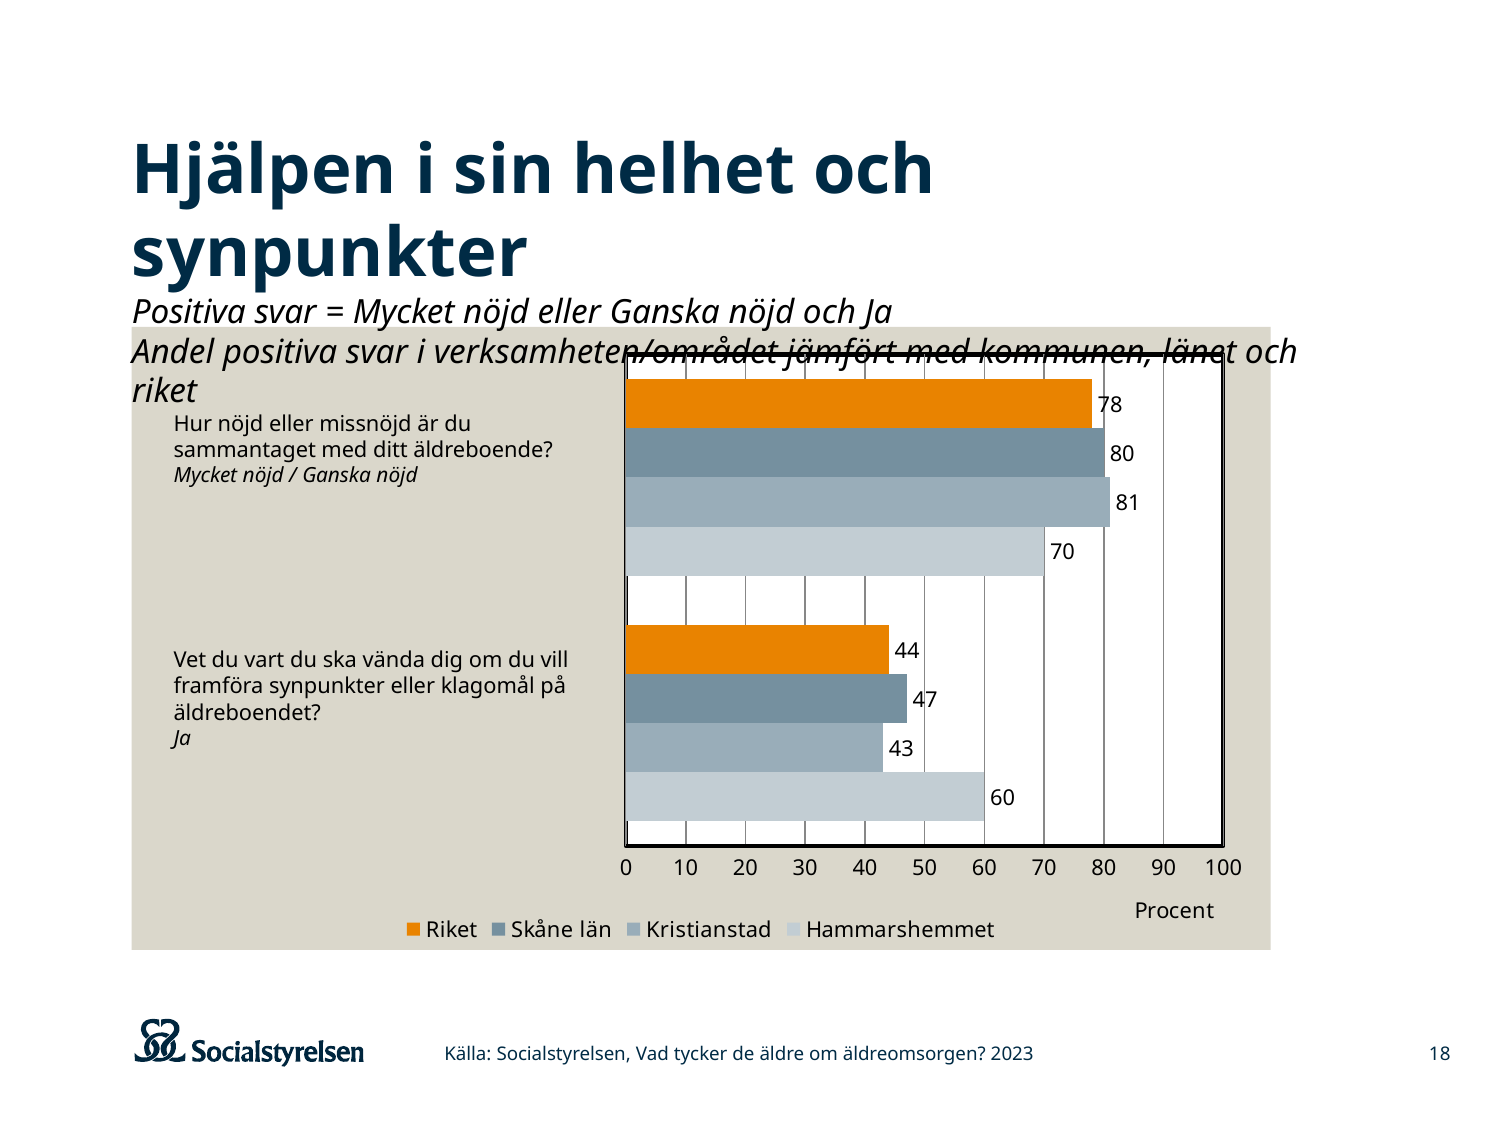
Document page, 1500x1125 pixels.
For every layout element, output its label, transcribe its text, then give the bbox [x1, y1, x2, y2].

footer Källa: Socialstyrelsen, Vad tycker de äldre om äldreomsorgen? 2023 [444, 1032, 1110, 1077]
chart [131, 326, 1271, 951]
title Hjälpen i sin helhet och synpunkter Positiva svar = Mycket nöjd eller Ganska nöjd och Ja Andel positiva svar i verksamheten/området jämfört med kommunen, länet och riket [131, 124, 1300, 326]
slide_number 18 [1379, 1032, 1451, 1077]
